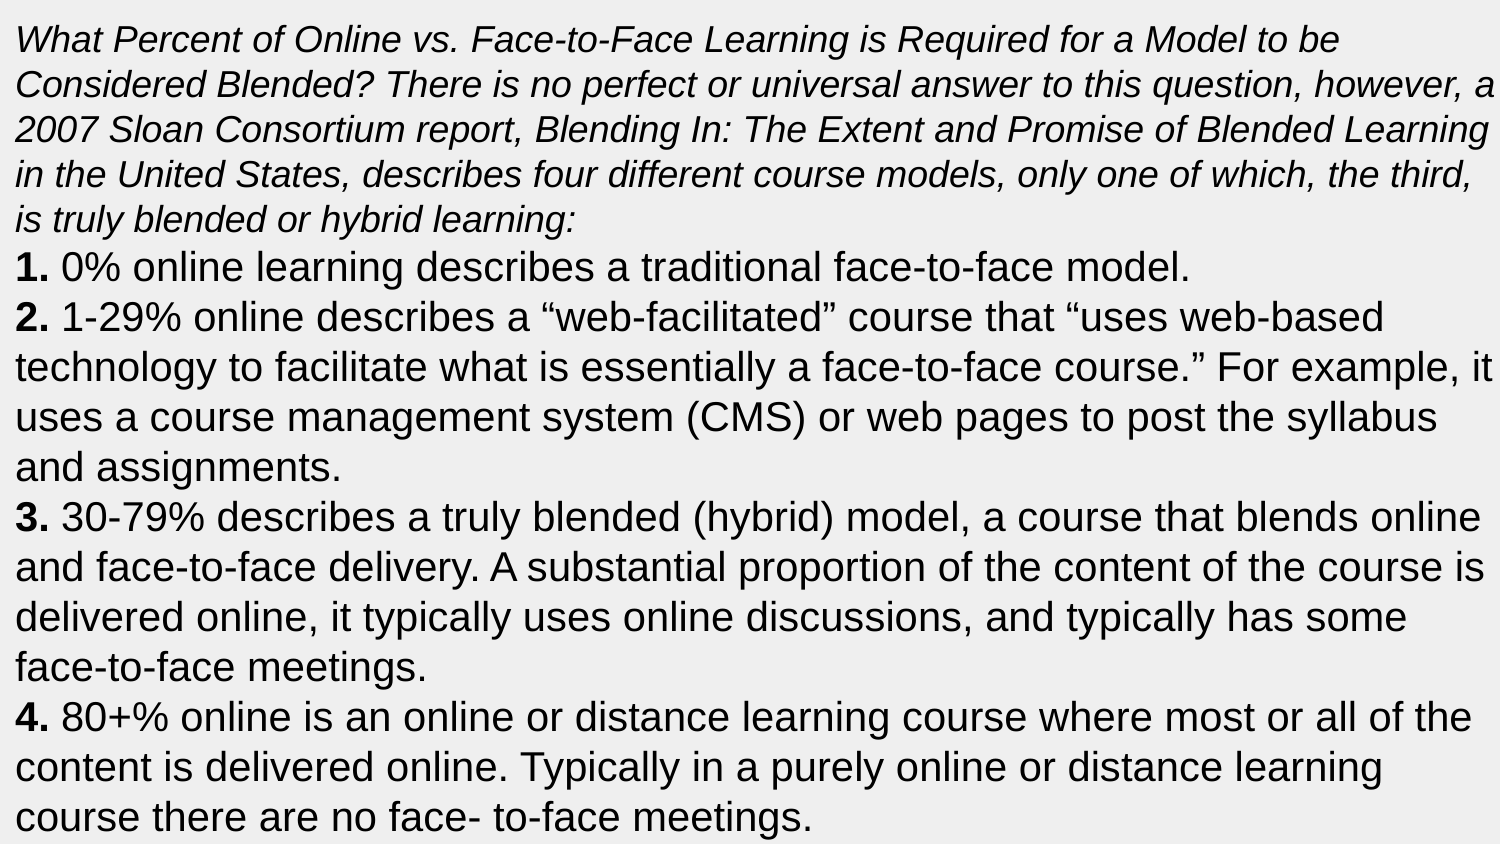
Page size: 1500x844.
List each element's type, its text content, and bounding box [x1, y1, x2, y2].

text_box What Percent of Online vs. Face-to-Face Learning is Required for a Model to be Considered Blended? There is no perfect or universal answer to this question, however, a 2007 Sloan Consortium report, Blending In: The Extent and Promise of Blended Learning in the United States, describes four different course models, only one of which, the third, is truly blended or hybrid learning: 1. 0% online learning describes a traditional face-to-face model. 2. 1-29% online describes a “web-facilitated” course that “uses web-based technology to facilitate what is essentially a face-to-face course.” For example, it uses a course management system (CMS) or web pages to post the syllabus and assignments. 3. 30-79% describes a truly blended (hybrid) model, a course that blends online and face-to-face delivery. A substantial proportion of the content of the course is delivered online, it typically uses online discussions, and typically has some face-to-face meetings. 4. 80+% online is an online or distance learning course where most or all of the content is delivered online. Typically in a purely online or distance learning course there are no face- to-face meetings. [0, 0, 1500, 844]
